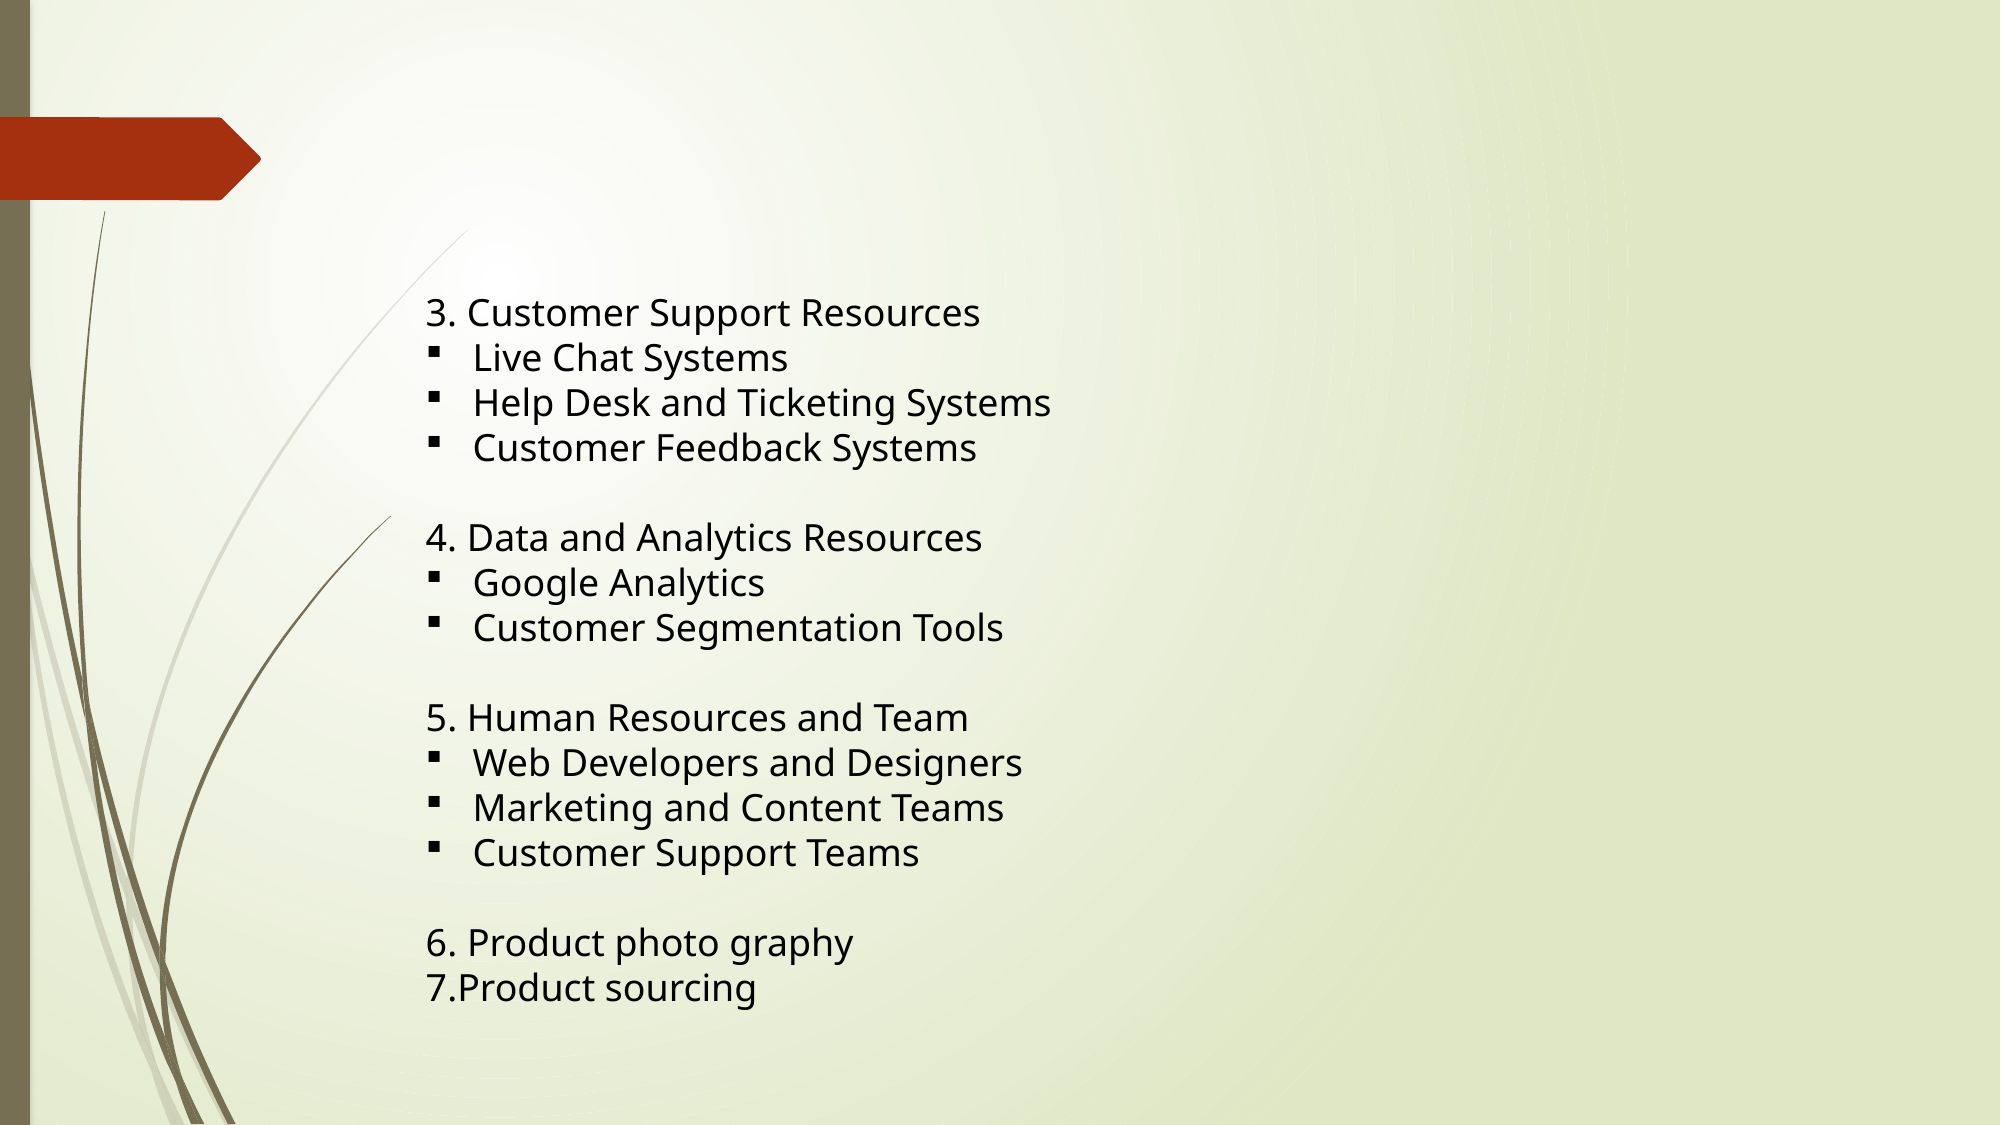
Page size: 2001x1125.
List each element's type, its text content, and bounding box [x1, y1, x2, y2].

text_box 3. Customer Support Resources Live Chat Systems Help Desk and Ticketing Systems Customer Feedback Systems 4. Data and Analytics Resources Google Analytics Customer Segmentation Tools 5. Human Resources and Team Web Developers and Designers Marketing and Content Teams Customer Support Teams 6. Product photo graphy 7.Product sourcing [410, 281, 1825, 1125]
